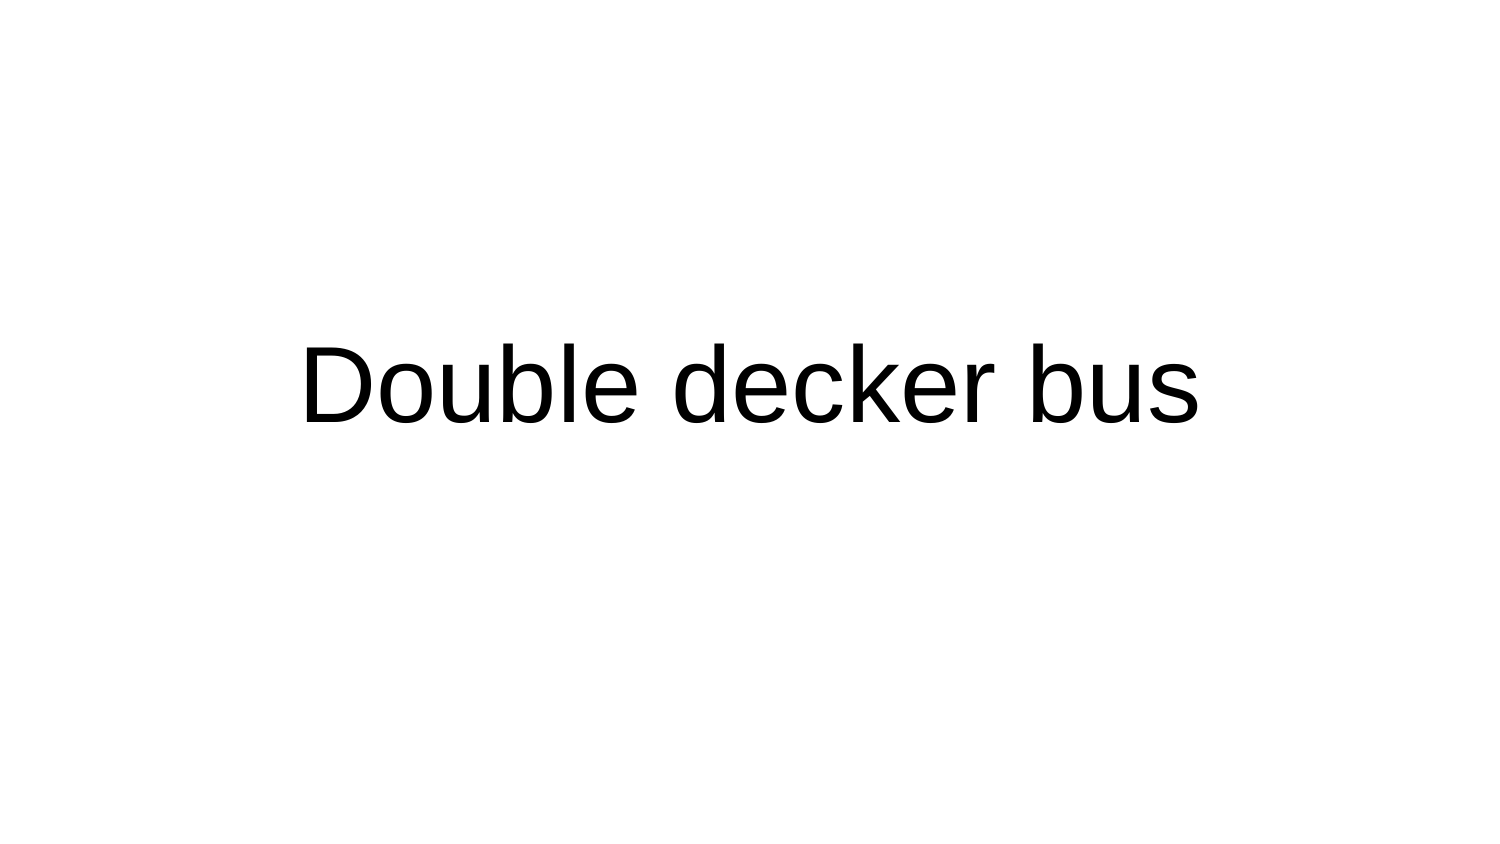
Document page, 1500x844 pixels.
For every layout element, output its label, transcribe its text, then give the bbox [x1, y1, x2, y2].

title Double decker bus [51, 122, 1449, 459]
